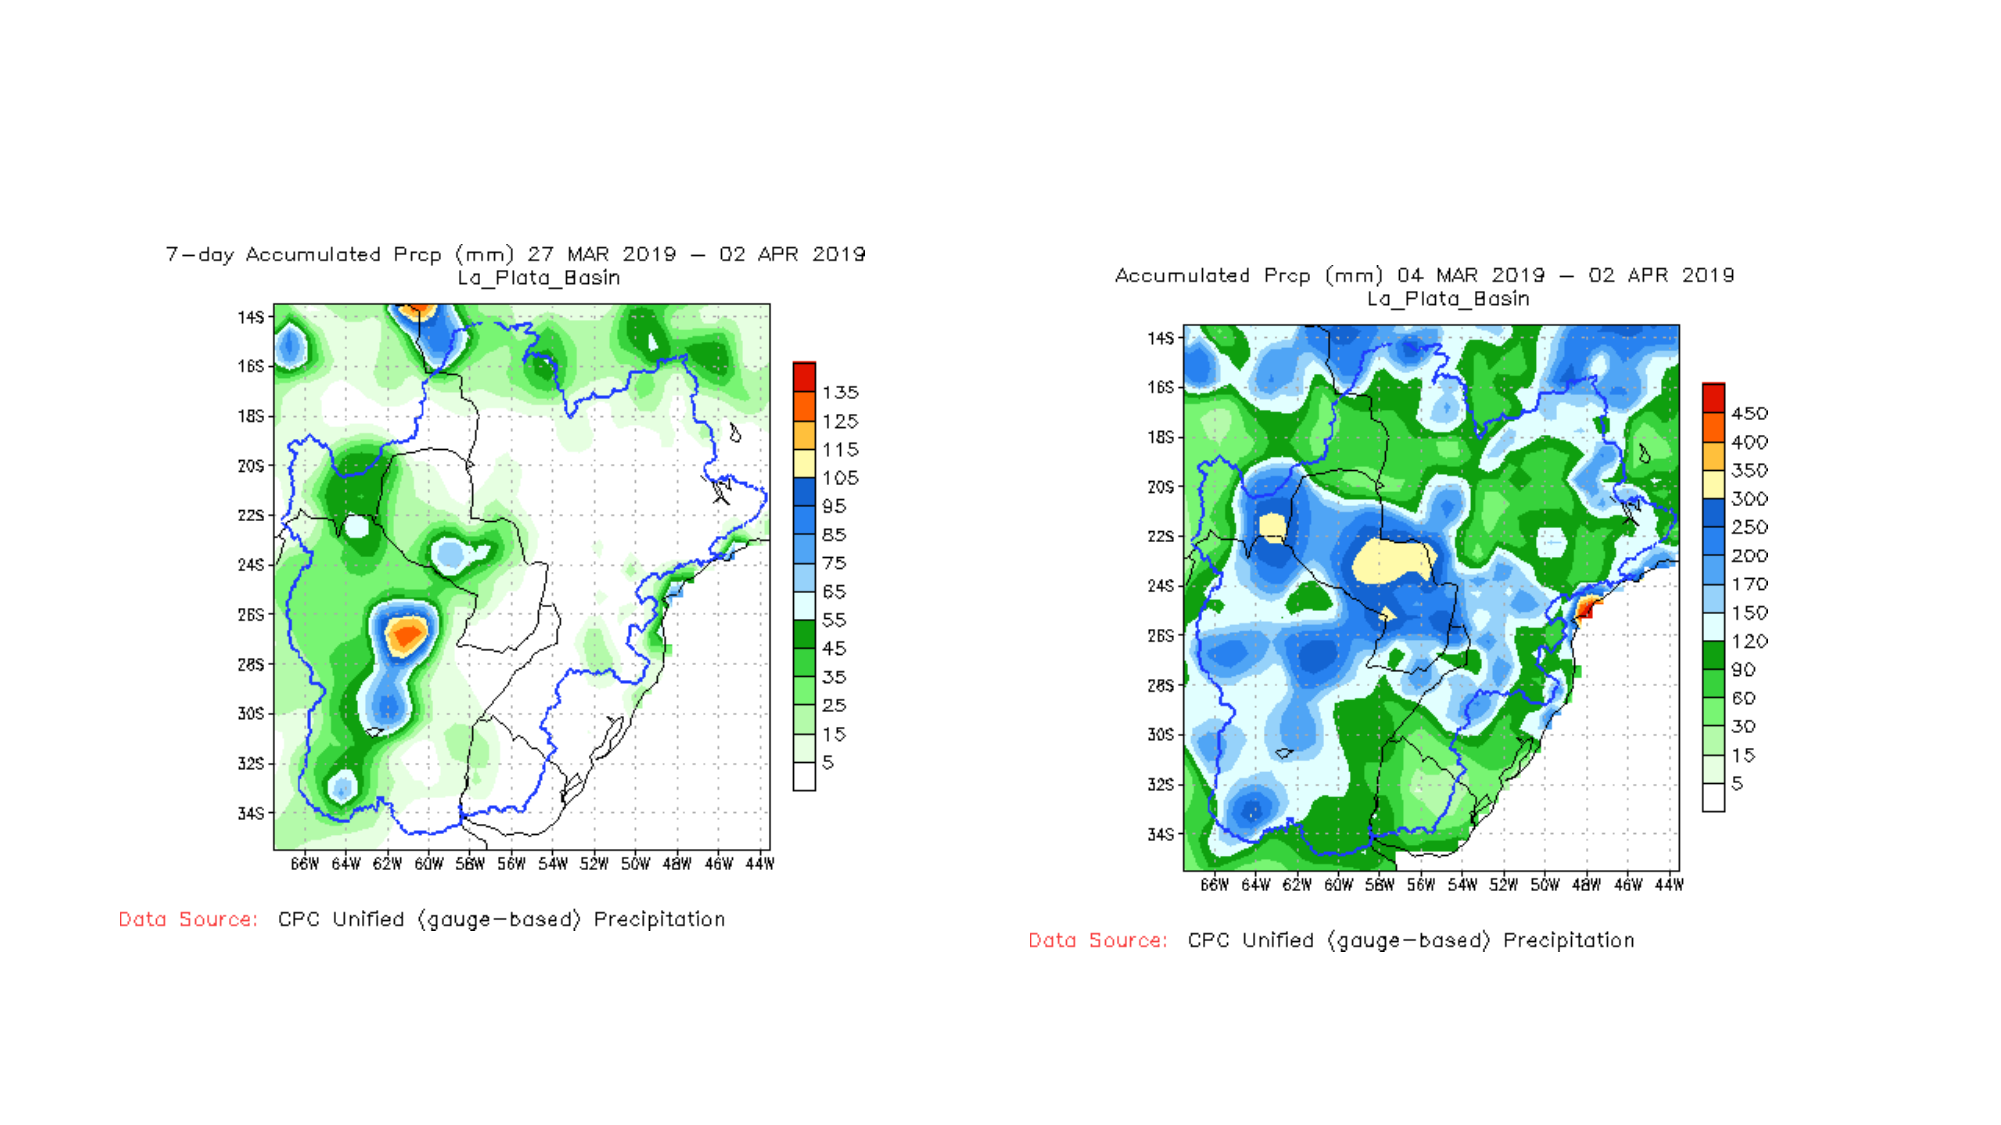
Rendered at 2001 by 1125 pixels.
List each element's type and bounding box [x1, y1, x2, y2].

picture [120, 244, 865, 932]
picture [1030, 265, 1769, 952]
